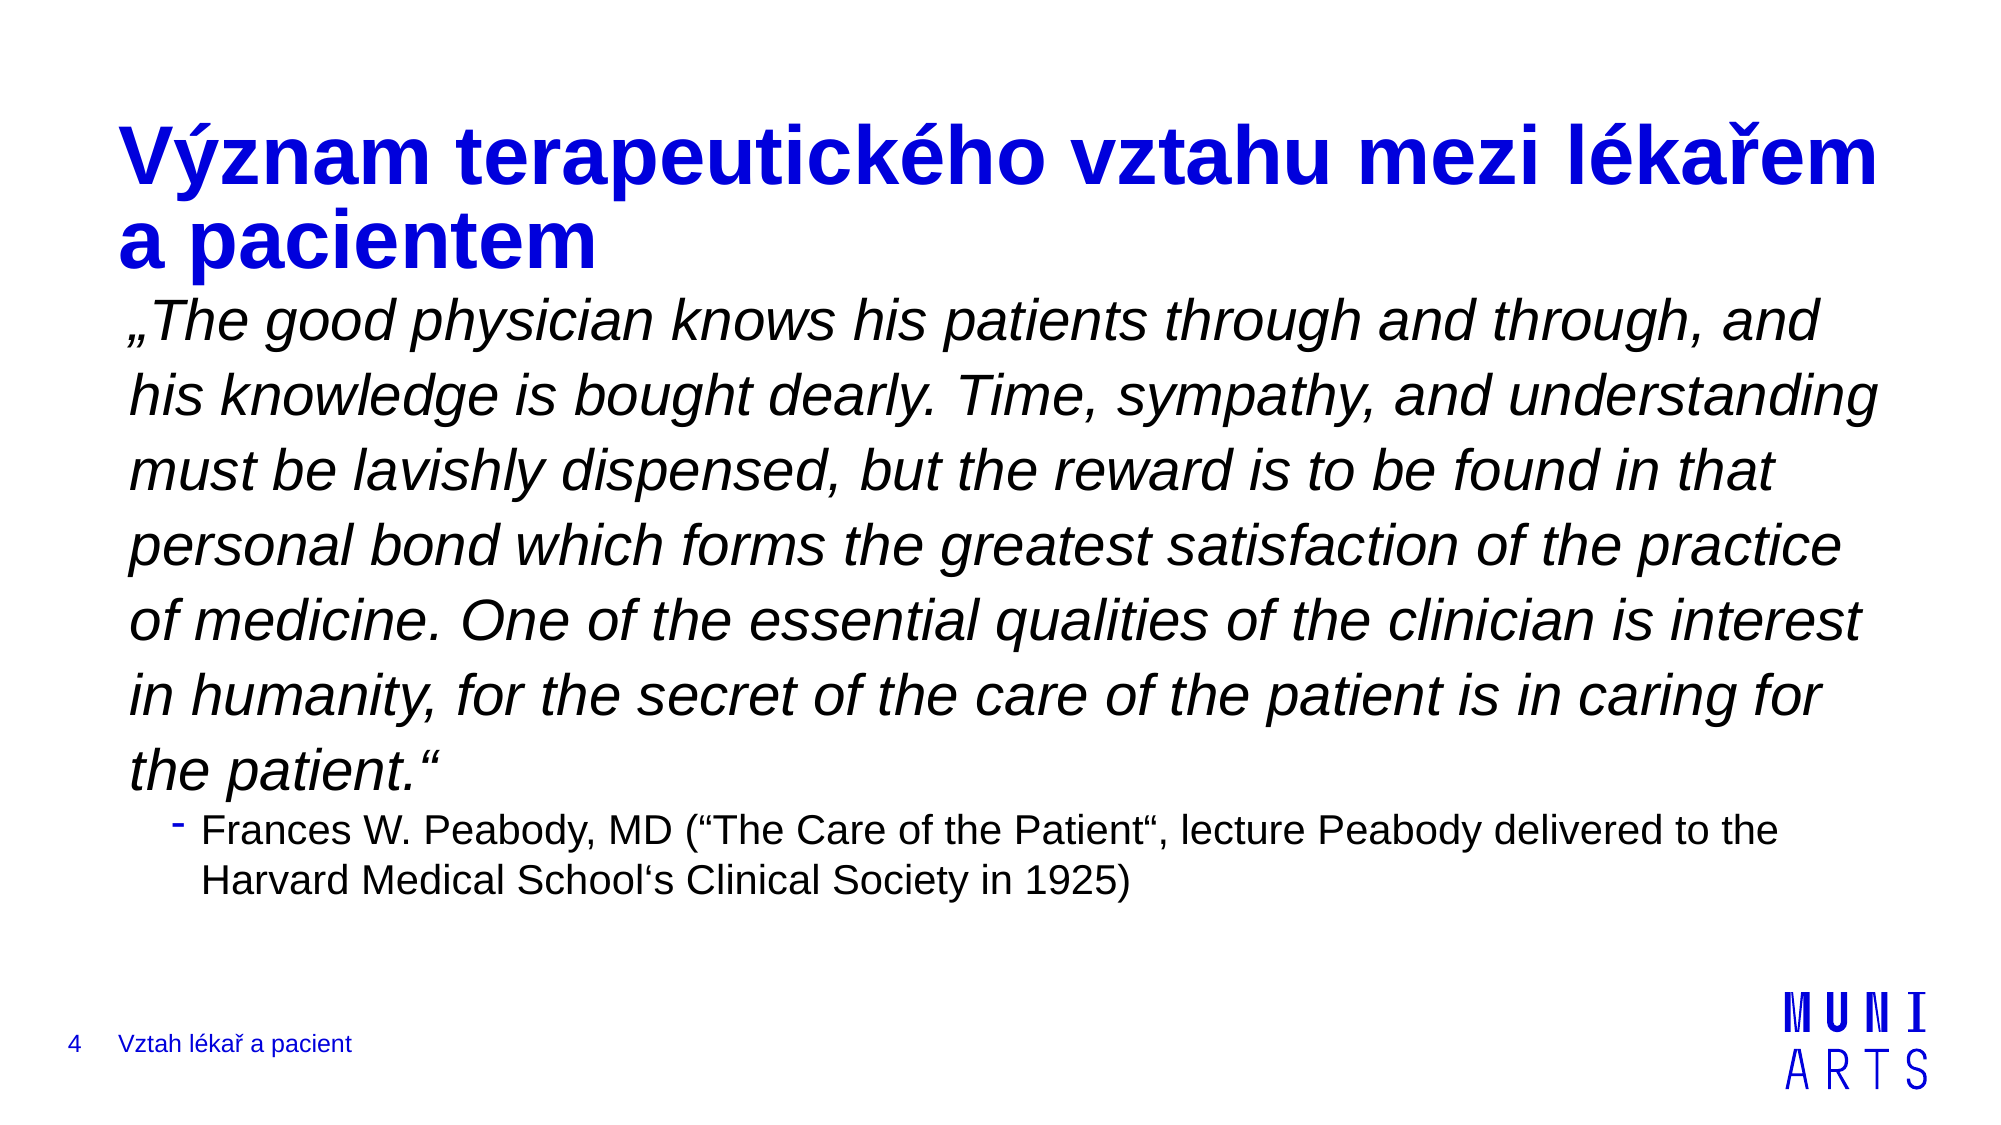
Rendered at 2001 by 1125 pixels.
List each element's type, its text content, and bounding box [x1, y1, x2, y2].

list „The good physician knows his patients through and through, and his knowledge is bought dearly. Time, sympathy, and understanding must be lavishly dispensed, but the reward is to be found in that personal bond which forms the greatest satisfaction of the practice of medicine. One of the essential qualities of the clinician is interest in humanity, for the secret of the care of the patient is in caring for the patient.“ Frances W. Peabody, MD (“The Care of the Patient“, lecture Peabody delivered to the Harvard Medical School‘s Clinical Society in 1925) [118, 277, 1883, 957]
slide_number 4 [67, 1021, 110, 1063]
title Význam terapeutického vztahu mezi lékařem a pacientem [118, 118, 1883, 193]
footer Vztah lékař a pacient [118, 1021, 1418, 1063]
